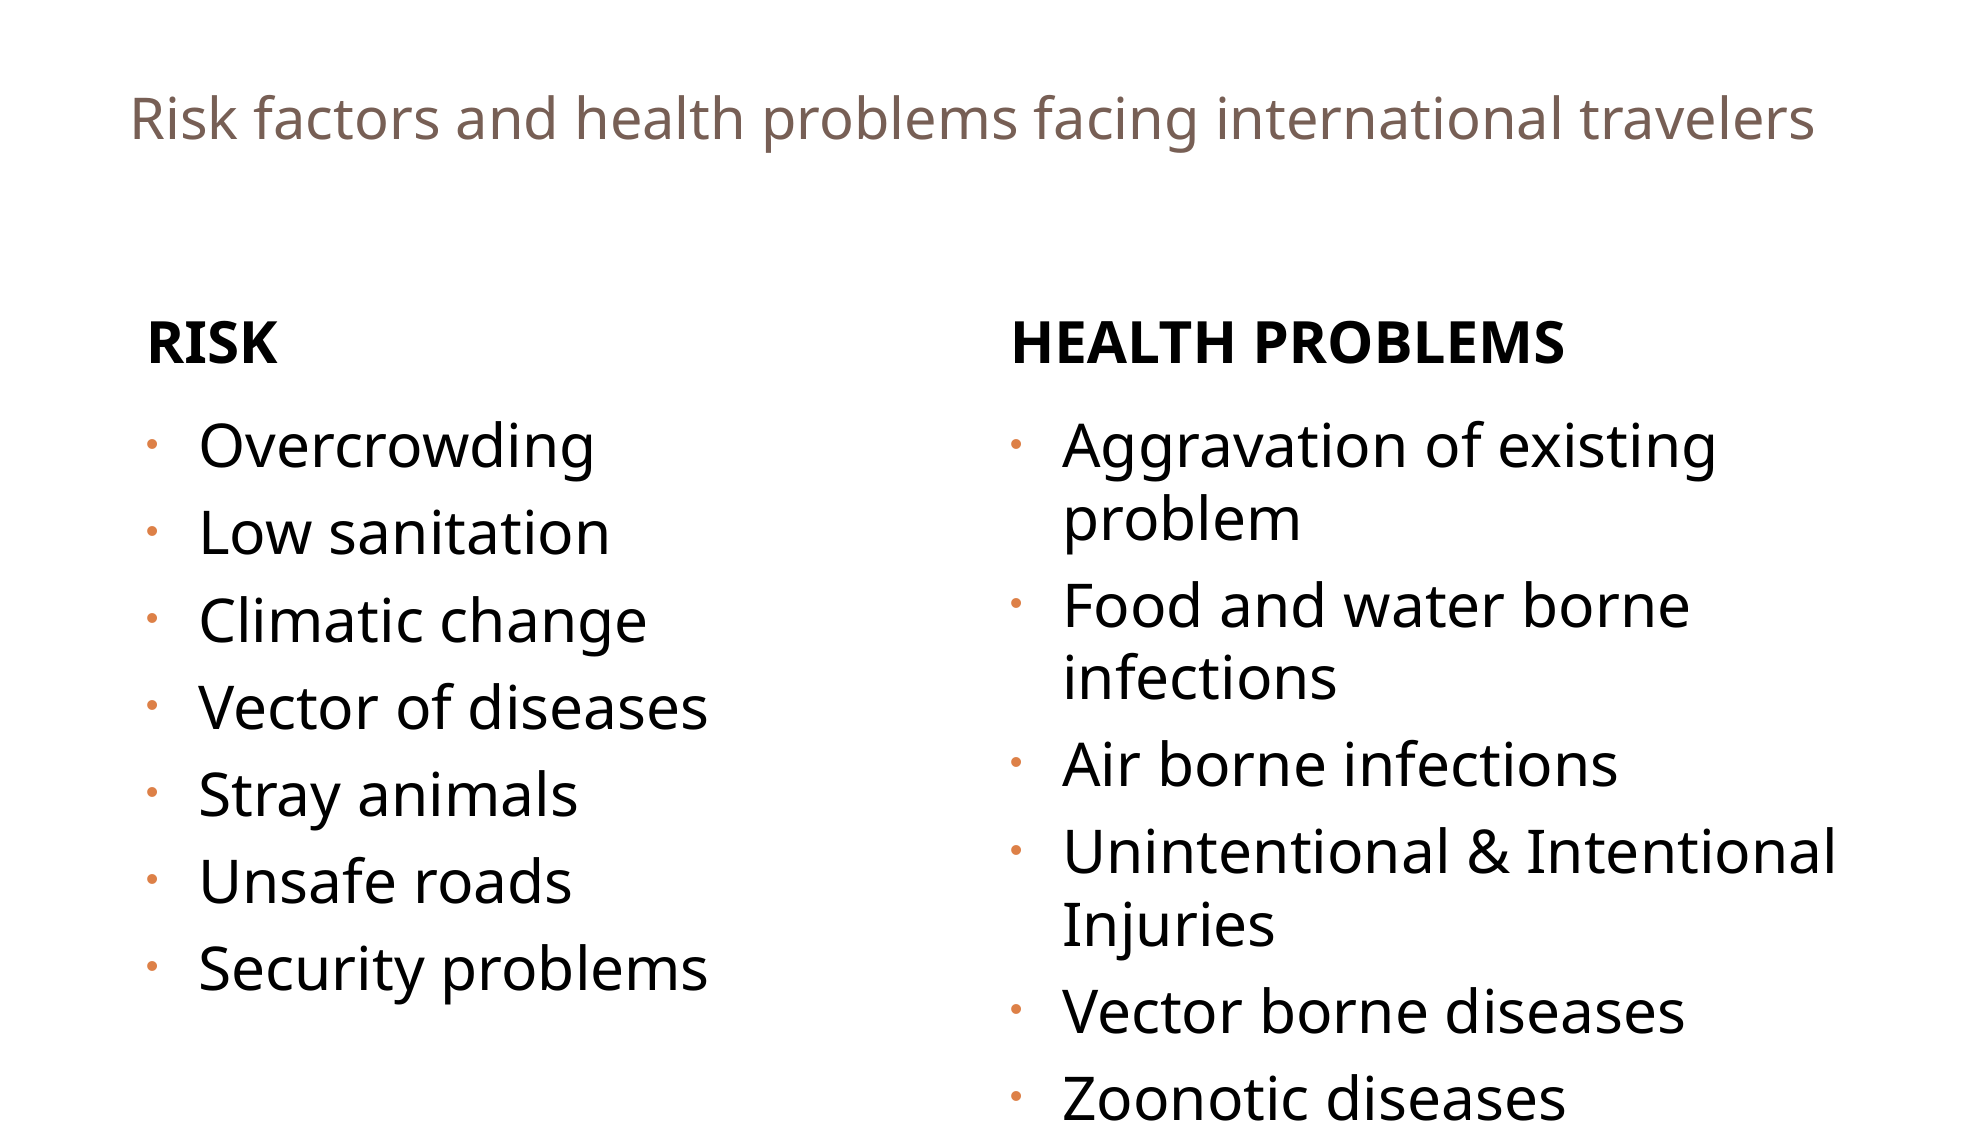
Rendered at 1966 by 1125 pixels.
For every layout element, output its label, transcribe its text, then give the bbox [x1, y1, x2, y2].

list Overcrowding Low sanitation Climatic change Vector of diseases Stray animals Unsafe roads Security problems [130, 399, 967, 1075]
list RISK [130, 287, 895, 393]
list Aggravation of existing problem Food and water borne infections Air borne infections Unintentional & Intentional Injuries Vector borne diseases Zoonotic diseases [995, 399, 1908, 988]
title Risk factors and health problems facing international travelers [114, 44, 1867, 188]
list HEALTH PROBLEMS [995, 287, 1908, 393]
